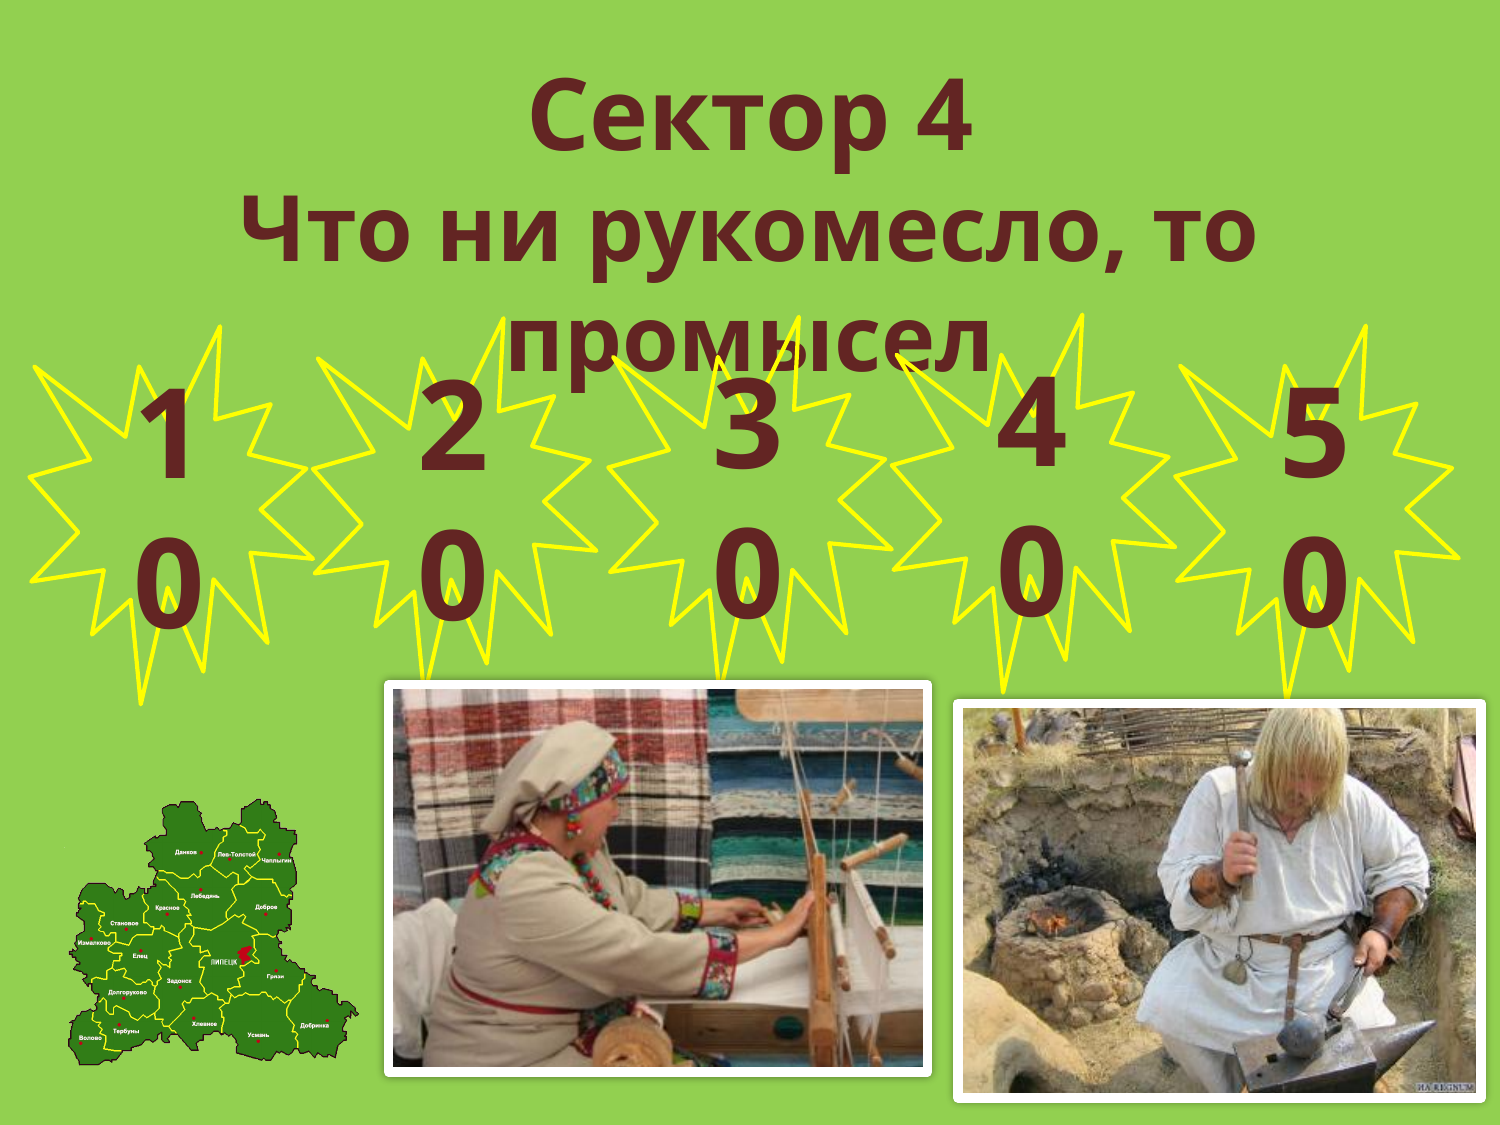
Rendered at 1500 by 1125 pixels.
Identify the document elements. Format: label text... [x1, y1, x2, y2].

picture [393, 689, 923, 1068]
text_box 30 [606, 314, 894, 674]
text_box 40 [889, 312, 1178, 693]
text_box 10 [27, 324, 315, 707]
text_box Сектор 4 Что ни рукомесло, то промысел [0, 42, 1500, 398]
text_box 50 [1173, 323, 1461, 693]
picture [64, 798, 361, 1066]
picture [962, 707, 1477, 1094]
text_box 20 [310, 316, 599, 674]
